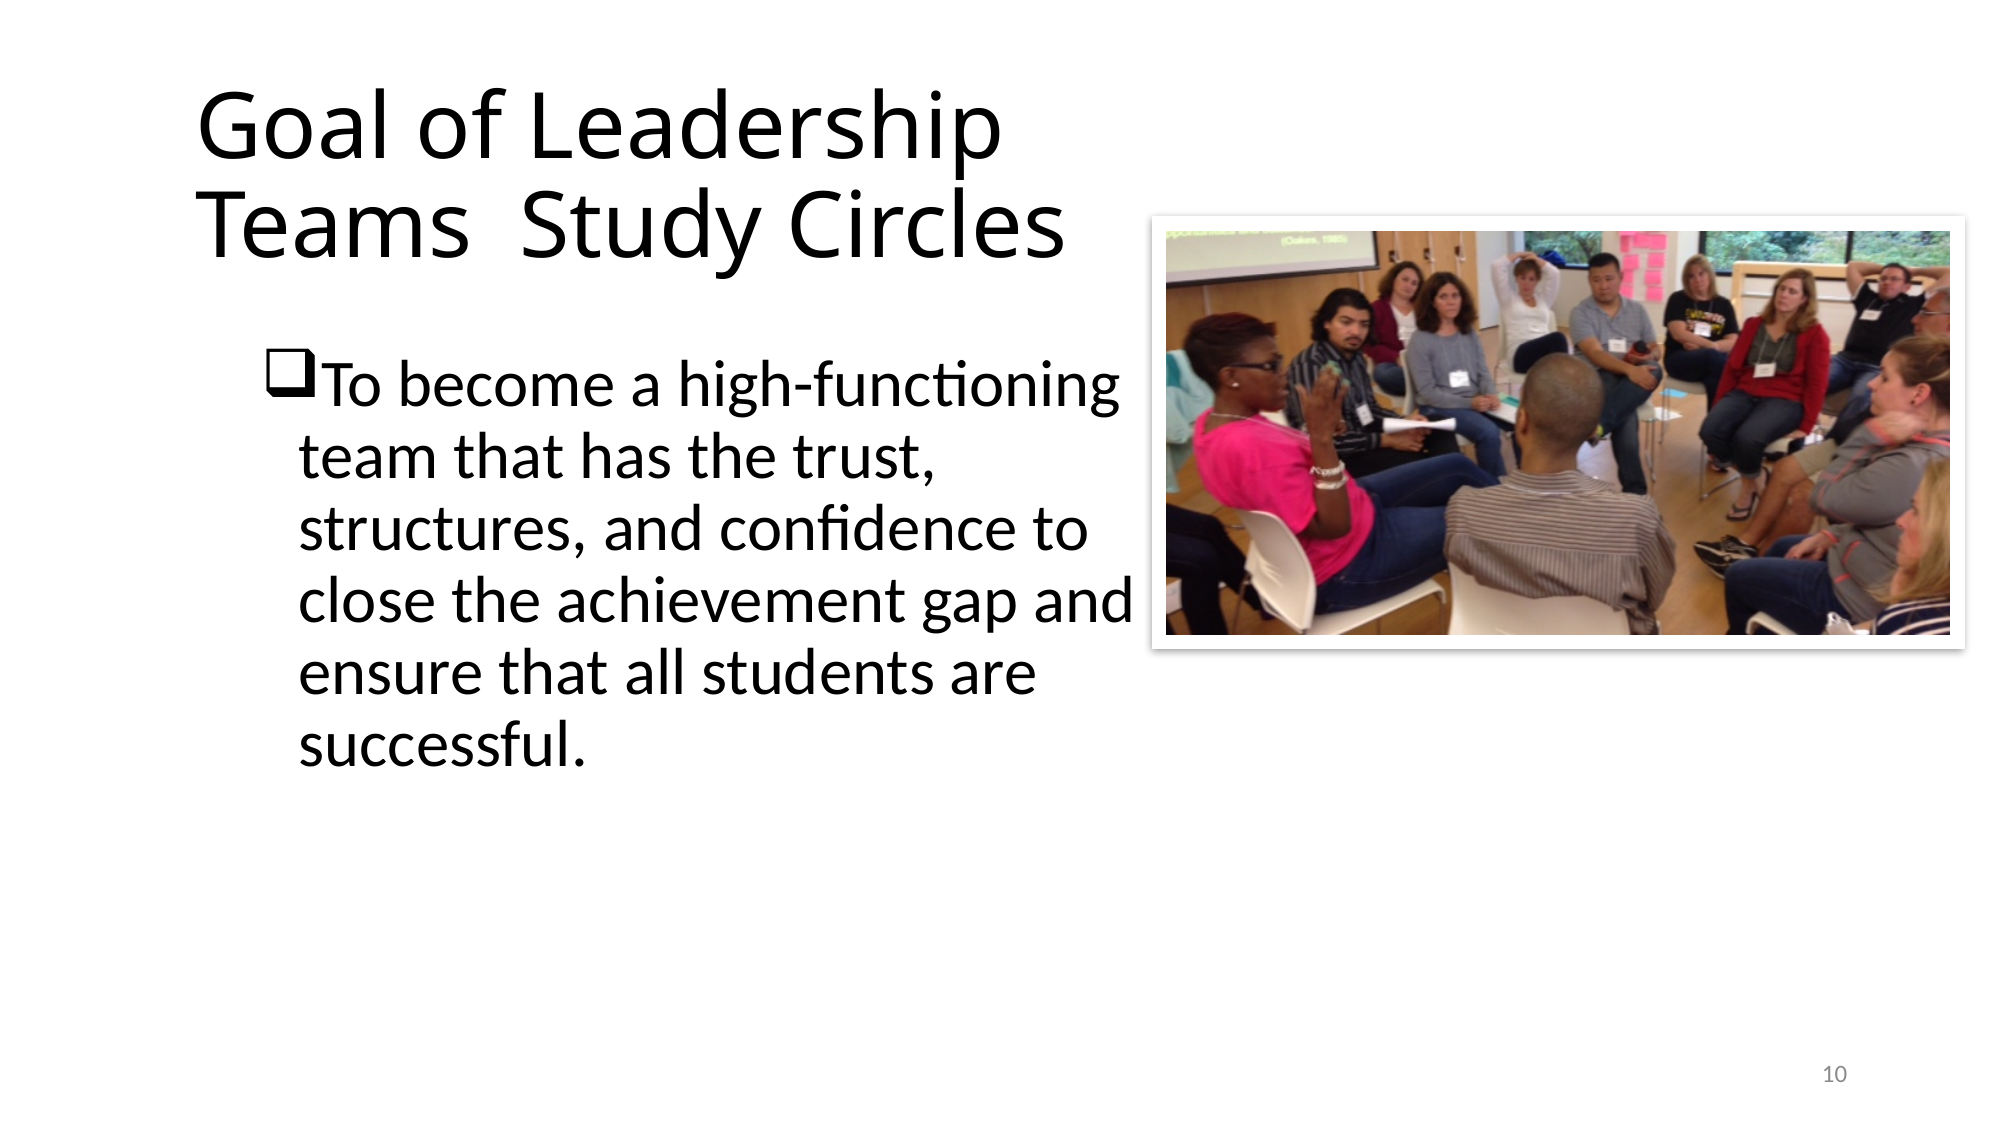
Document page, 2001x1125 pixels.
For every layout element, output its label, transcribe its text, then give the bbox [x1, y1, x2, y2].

title Goal of Leadership Teams Study Circles [180, 47, 1140, 309]
slide_number 10 [1412, 1042, 1863, 1103]
list To become a high-functioning team that has the trust, structures, and confidence to close the achievement gap and ensure that all students are successful. [246, 341, 1160, 1002]
picture [1166, 230, 1950, 635]
